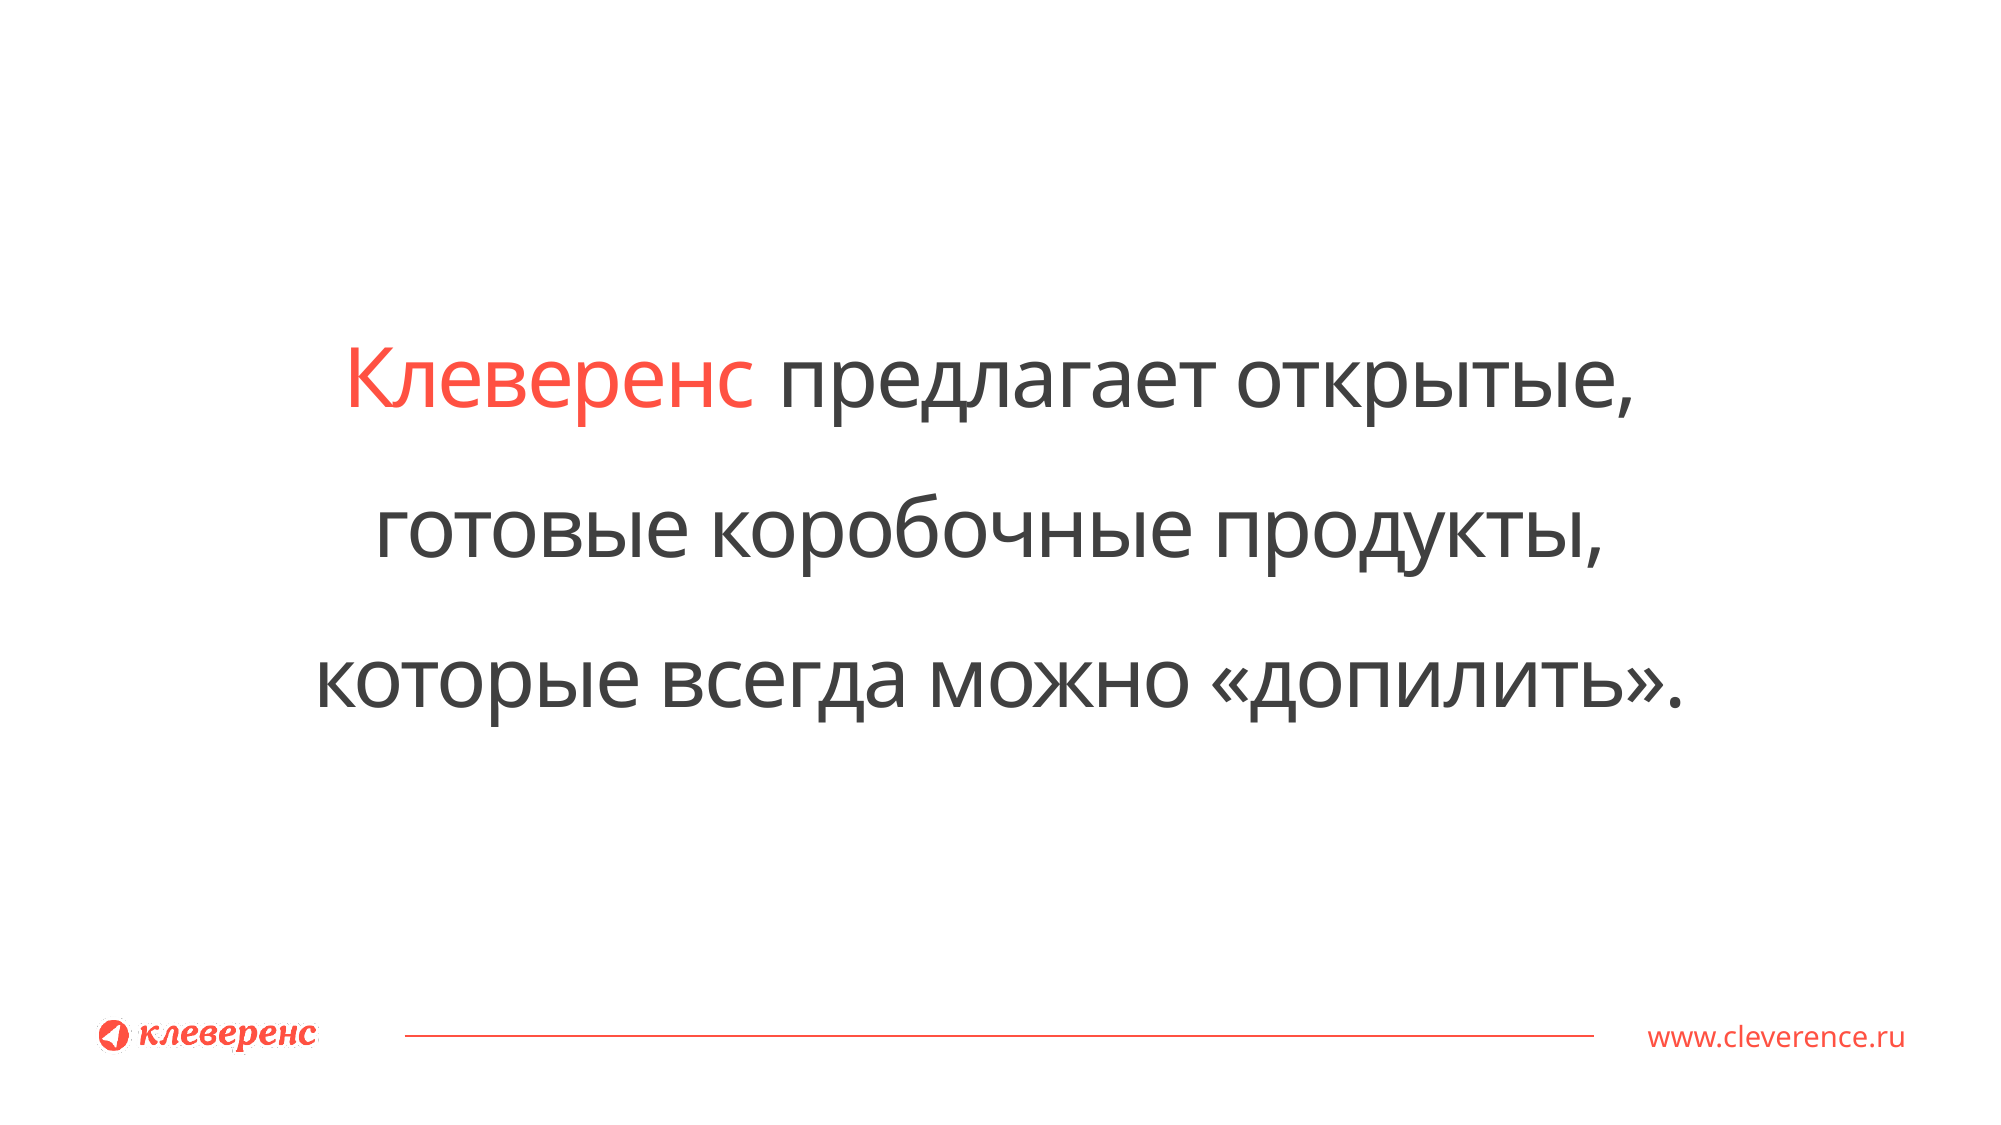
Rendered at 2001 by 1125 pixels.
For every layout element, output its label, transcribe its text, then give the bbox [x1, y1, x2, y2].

title Клеверенс предлагает открытые, готовые коробочные продукты, которые всегда можно «допилить». [95, 109, 1906, 890]
picture [95, 1016, 320, 1055]
text_box www.cleverence.ru [1632, 1010, 1921, 1061]
